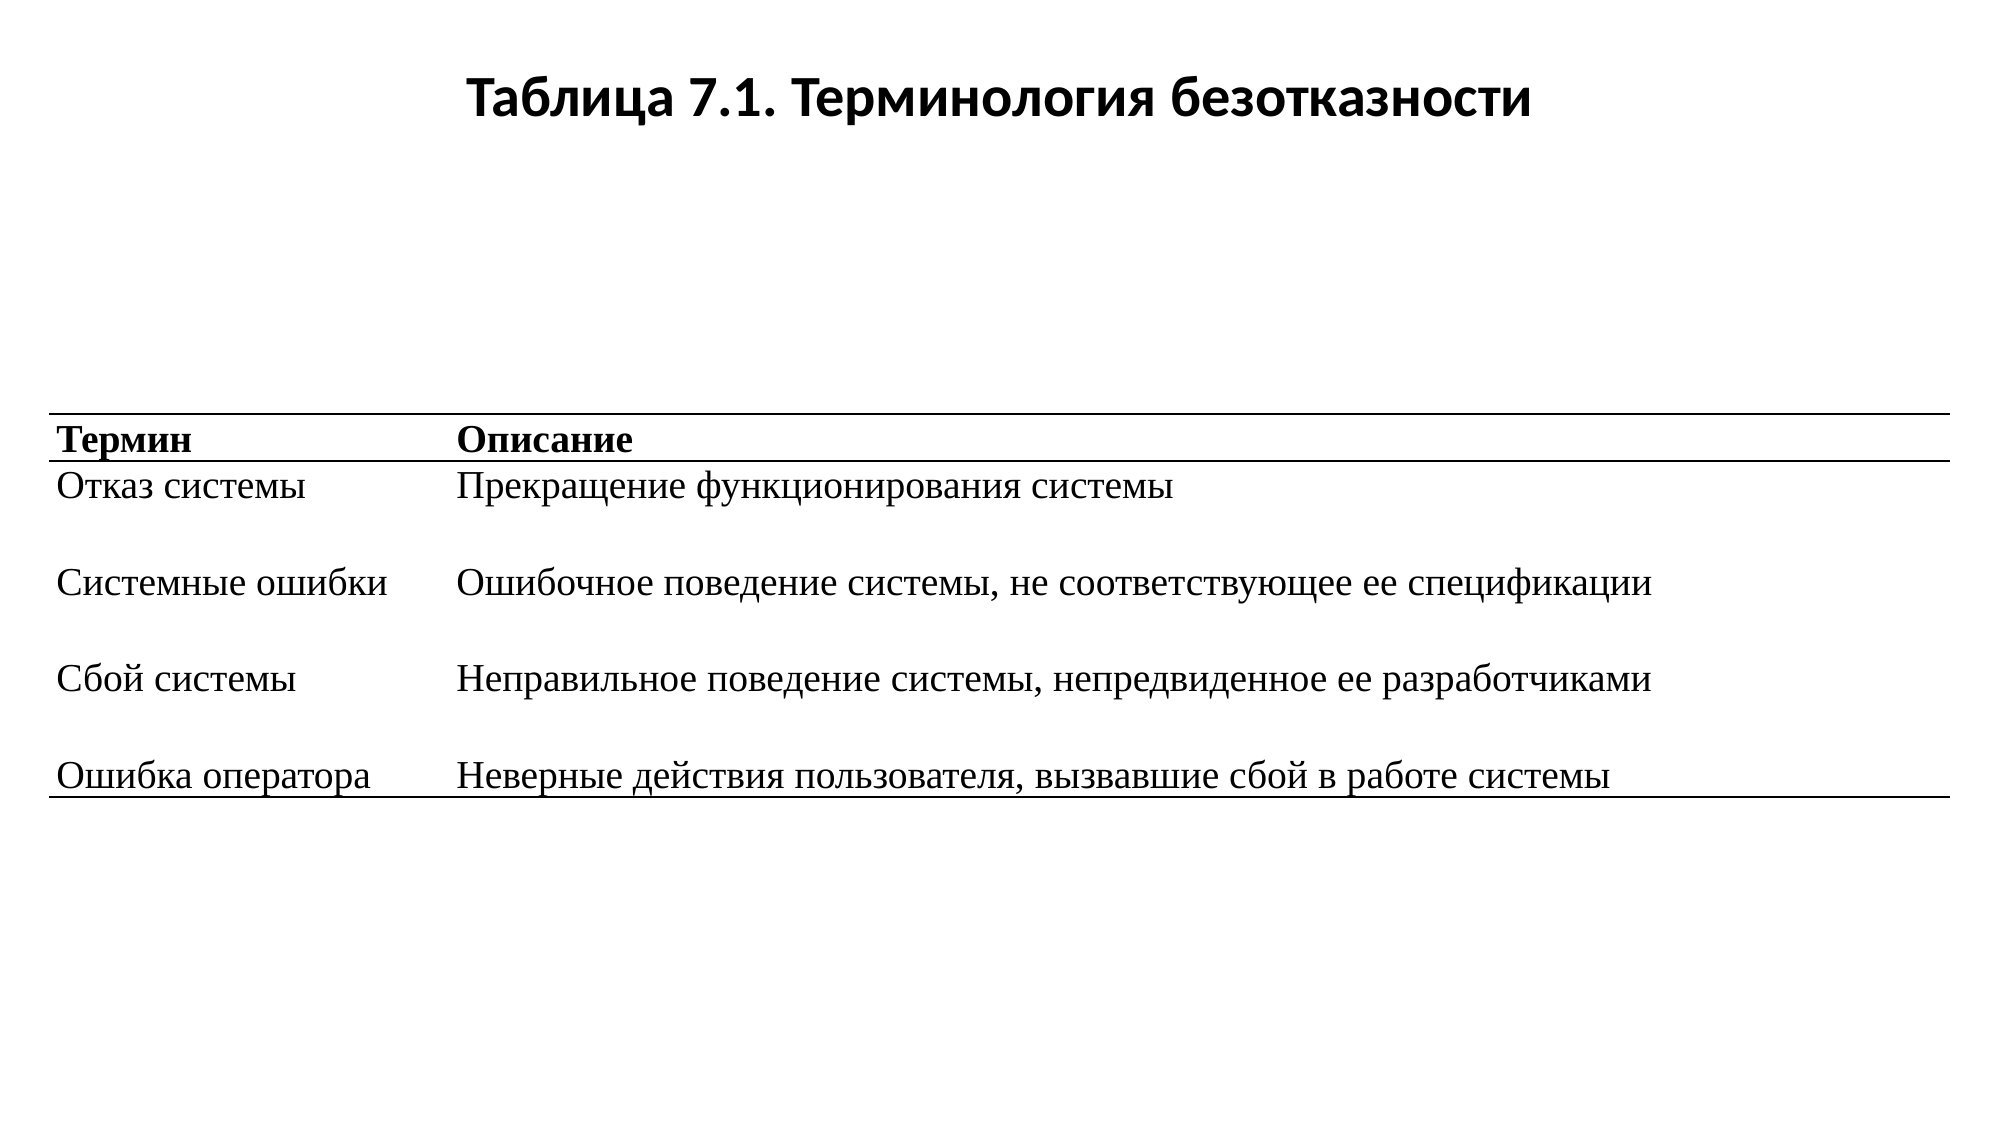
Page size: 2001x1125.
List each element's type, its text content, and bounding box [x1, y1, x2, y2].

table_cell Отказ системы [49, 462, 449, 557]
table_cell Сбой системы [49, 653, 449, 750]
table_header Описание [449, 415, 1950, 460]
table_header Термин [49, 415, 449, 460]
list Таблица 7.1. Терминология безотказности [137, 58, 1863, 157]
table_cell Неверные действия пользователя, вызвавшие сбой в работе системы [449, 750, 1950, 796]
table_cell Системные ошибки [49, 557, 449, 653]
table_cell Неправильное поведение системы, непредвиденное ее разработчиками [449, 653, 1950, 750]
table_cell Ошибка оператора [49, 750, 449, 796]
table_cell Прекращение функционирования системы [449, 462, 1950, 557]
table_cell Ошибочное поведение системы, не соответствующее ее спецификации [449, 557, 1950, 653]
